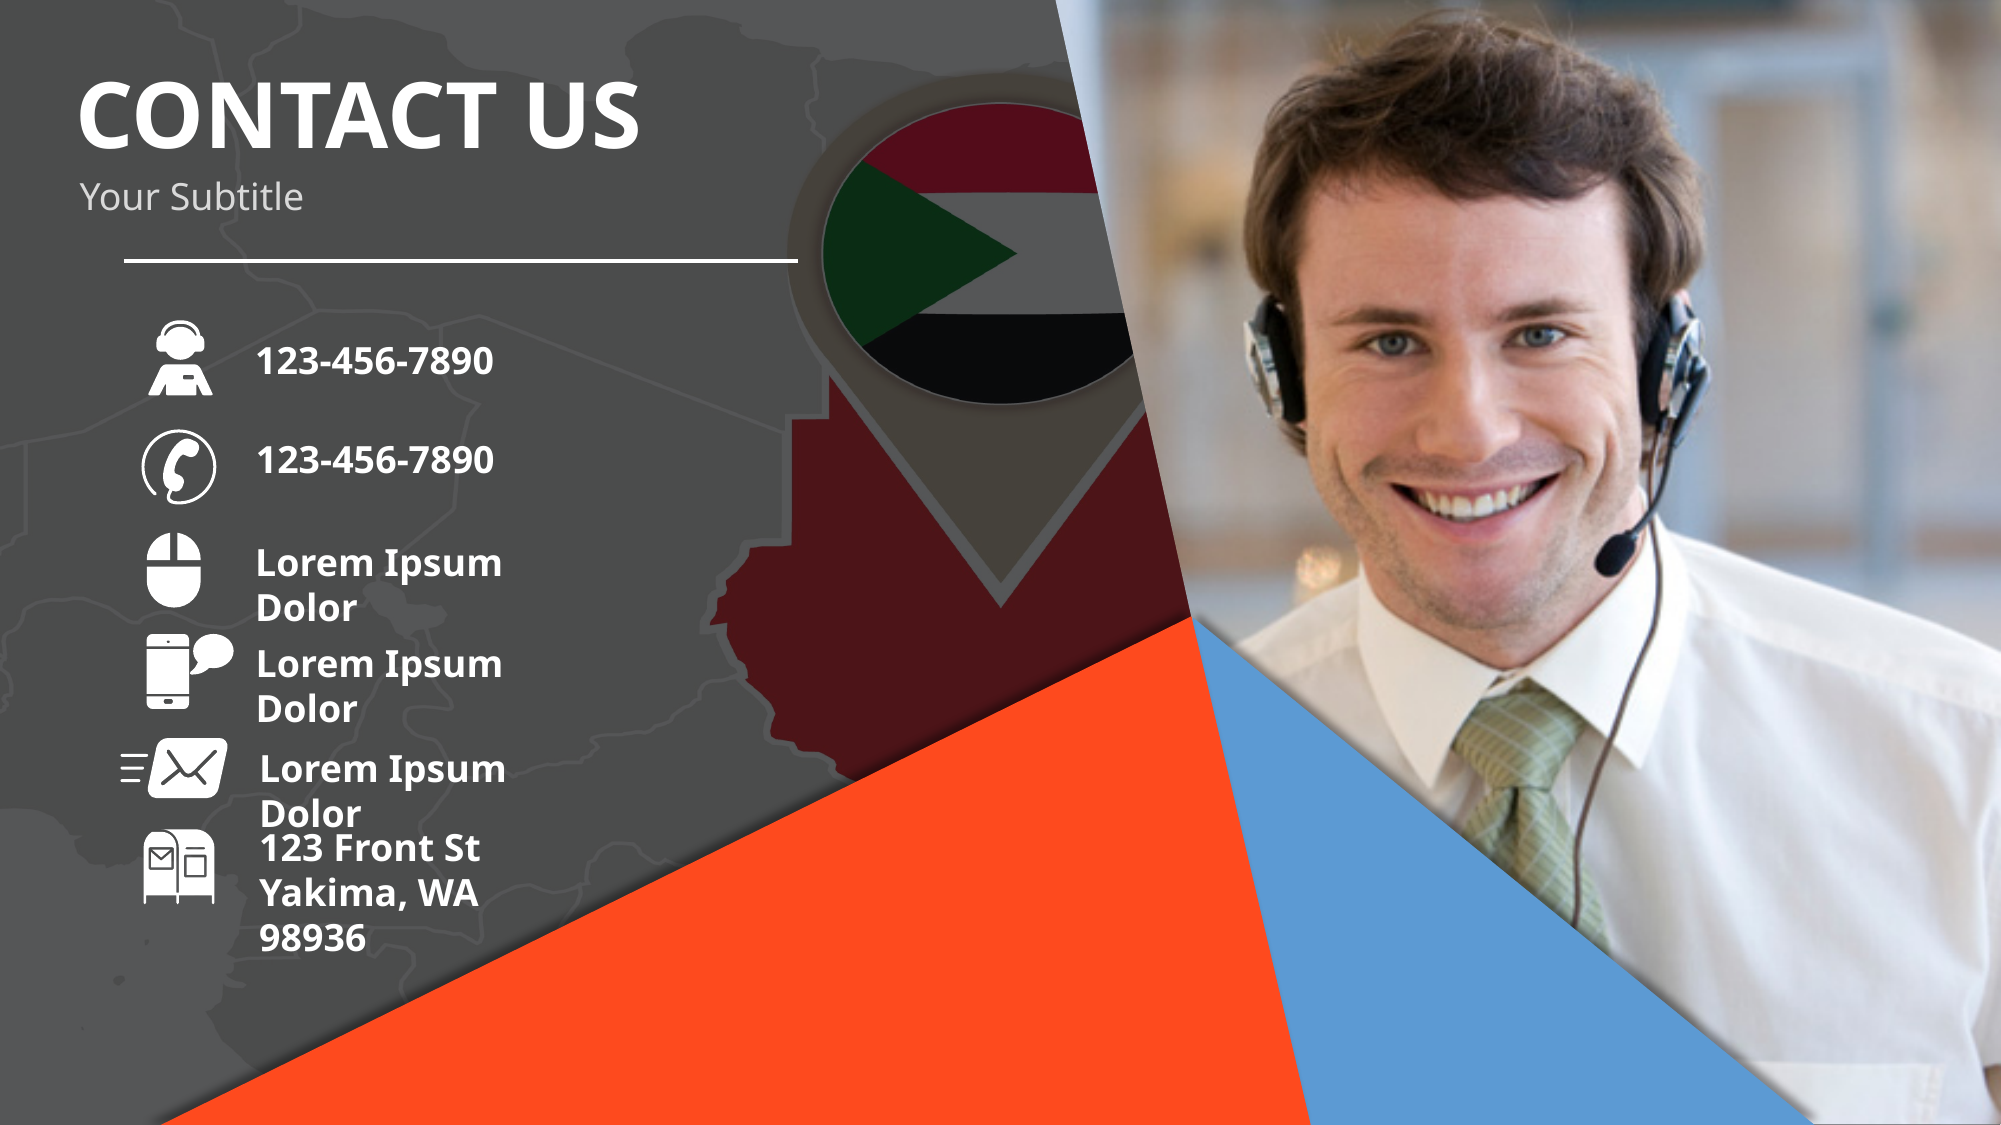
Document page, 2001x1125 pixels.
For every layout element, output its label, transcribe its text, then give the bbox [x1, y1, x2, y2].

text_box 123-456-7890 [240, 329, 541, 390]
text_box [1195, 617, 1817, 1125]
text_box [146, 532, 171, 561]
text_box Lorem Ipsum Dolor [240, 632, 586, 738]
text_box [177, 532, 201, 561]
text_box [1054, 0, 2000, 1125]
text_box 123-456-7890 [241, 428, 541, 489]
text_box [146, 633, 234, 709]
text_box 123 Front St Yakima, WA 98936 [244, 816, 590, 967]
text_box Lorem Ipsum Dolor [244, 737, 590, 816]
text_box [158, 614, 1312, 1125]
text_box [120, 737, 228, 798]
text_box [141, 429, 217, 505]
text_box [60, 49, 1020, 227]
text_box [146, 566, 201, 608]
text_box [143, 829, 215, 905]
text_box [148, 320, 213, 396]
text_box Lorem Ipsum Dolor [240, 531, 586, 632]
